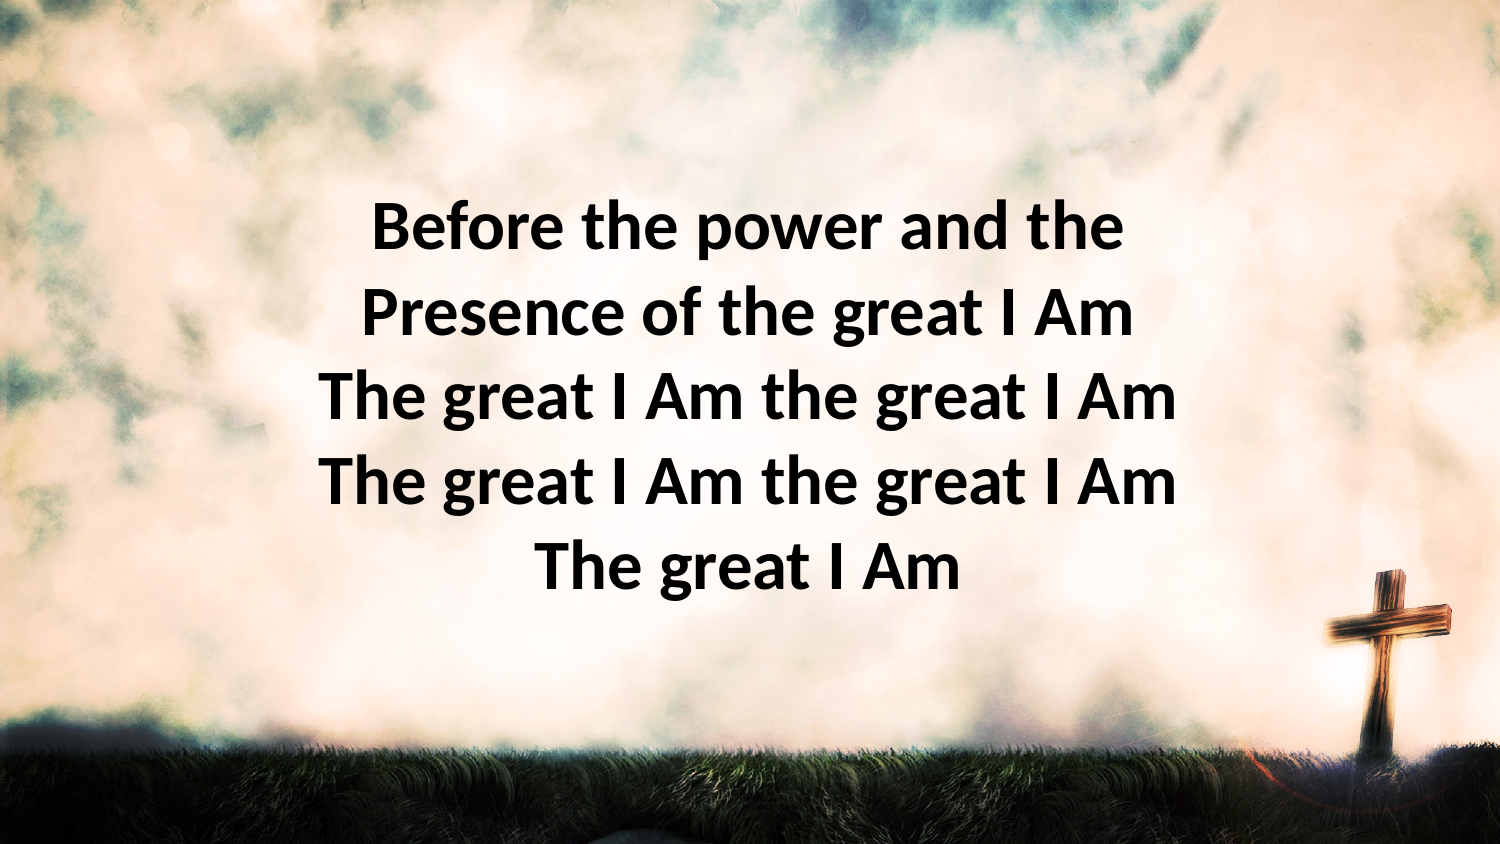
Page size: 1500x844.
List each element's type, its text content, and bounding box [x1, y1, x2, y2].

text_box Before the power and the Presence of the great I Am The great I Am the great I Am The great I Am the great I Am The great I Am [52, 171, 1446, 563]
picture [0, 0, 1500, 844]
